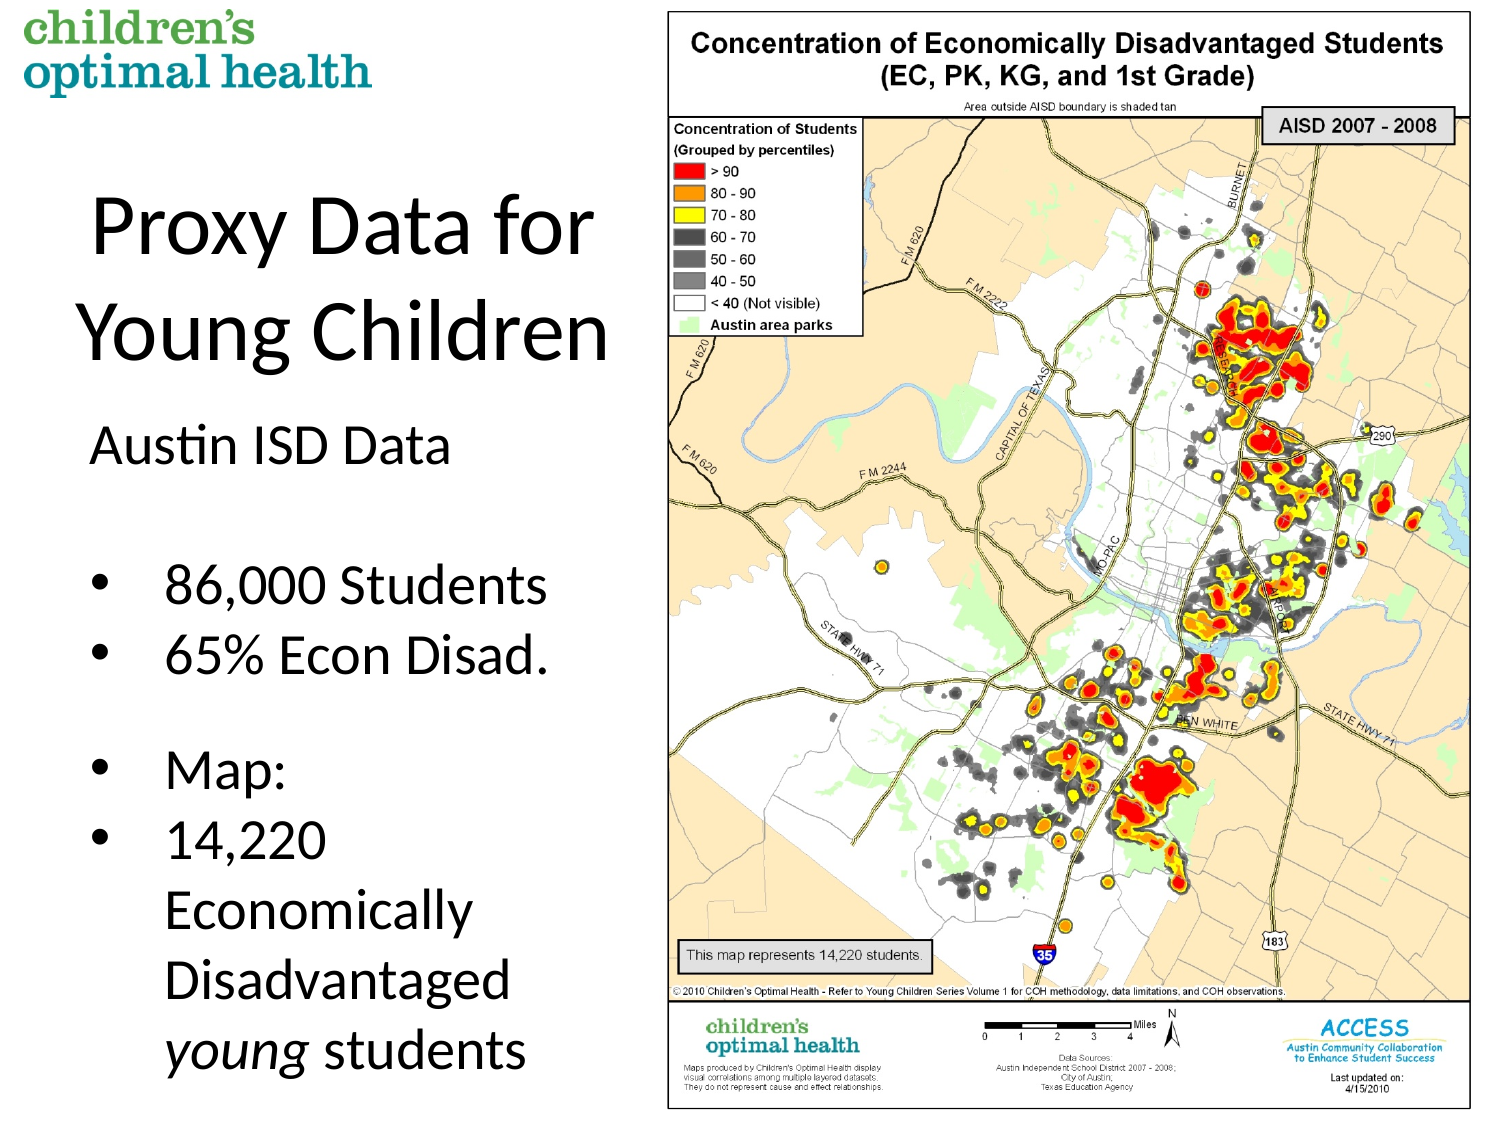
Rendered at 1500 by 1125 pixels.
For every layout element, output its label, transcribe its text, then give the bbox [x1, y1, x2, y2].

picture [637, 0, 1500, 1117]
picture [24, 9, 373, 98]
text_box Austin ISD Data 86,000 Students 65% Econ Disad. Map: 14,220 Economically Disadvantaged young students [74, 328, 636, 1125]
text_box Proxy Data for Young Children [49, 157, 632, 388]
